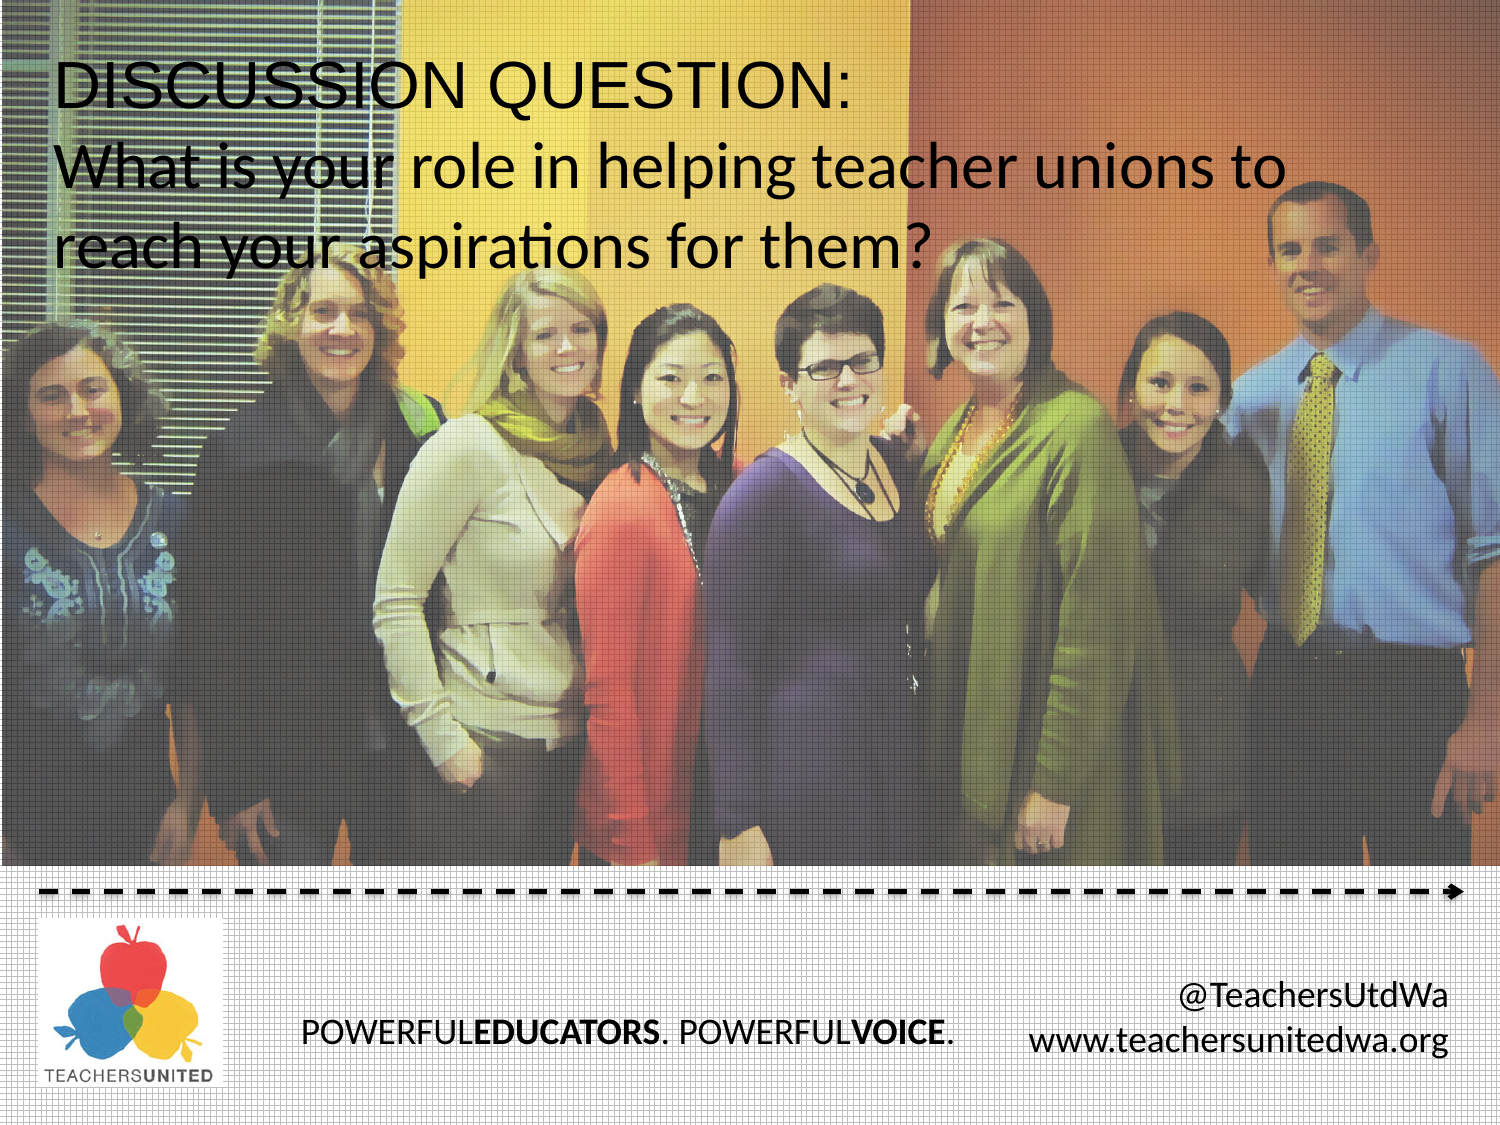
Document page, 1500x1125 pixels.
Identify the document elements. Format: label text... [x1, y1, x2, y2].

picture [38, 918, 223, 1087]
text_box POWERFULEDUCATORS. POWERFULVOICE. [286, 999, 1020, 1059]
text_box @TeachersUtdWa www.teachersunitedwa.org [988, 963, 1464, 1068]
picture [2, 0, 1500, 866]
